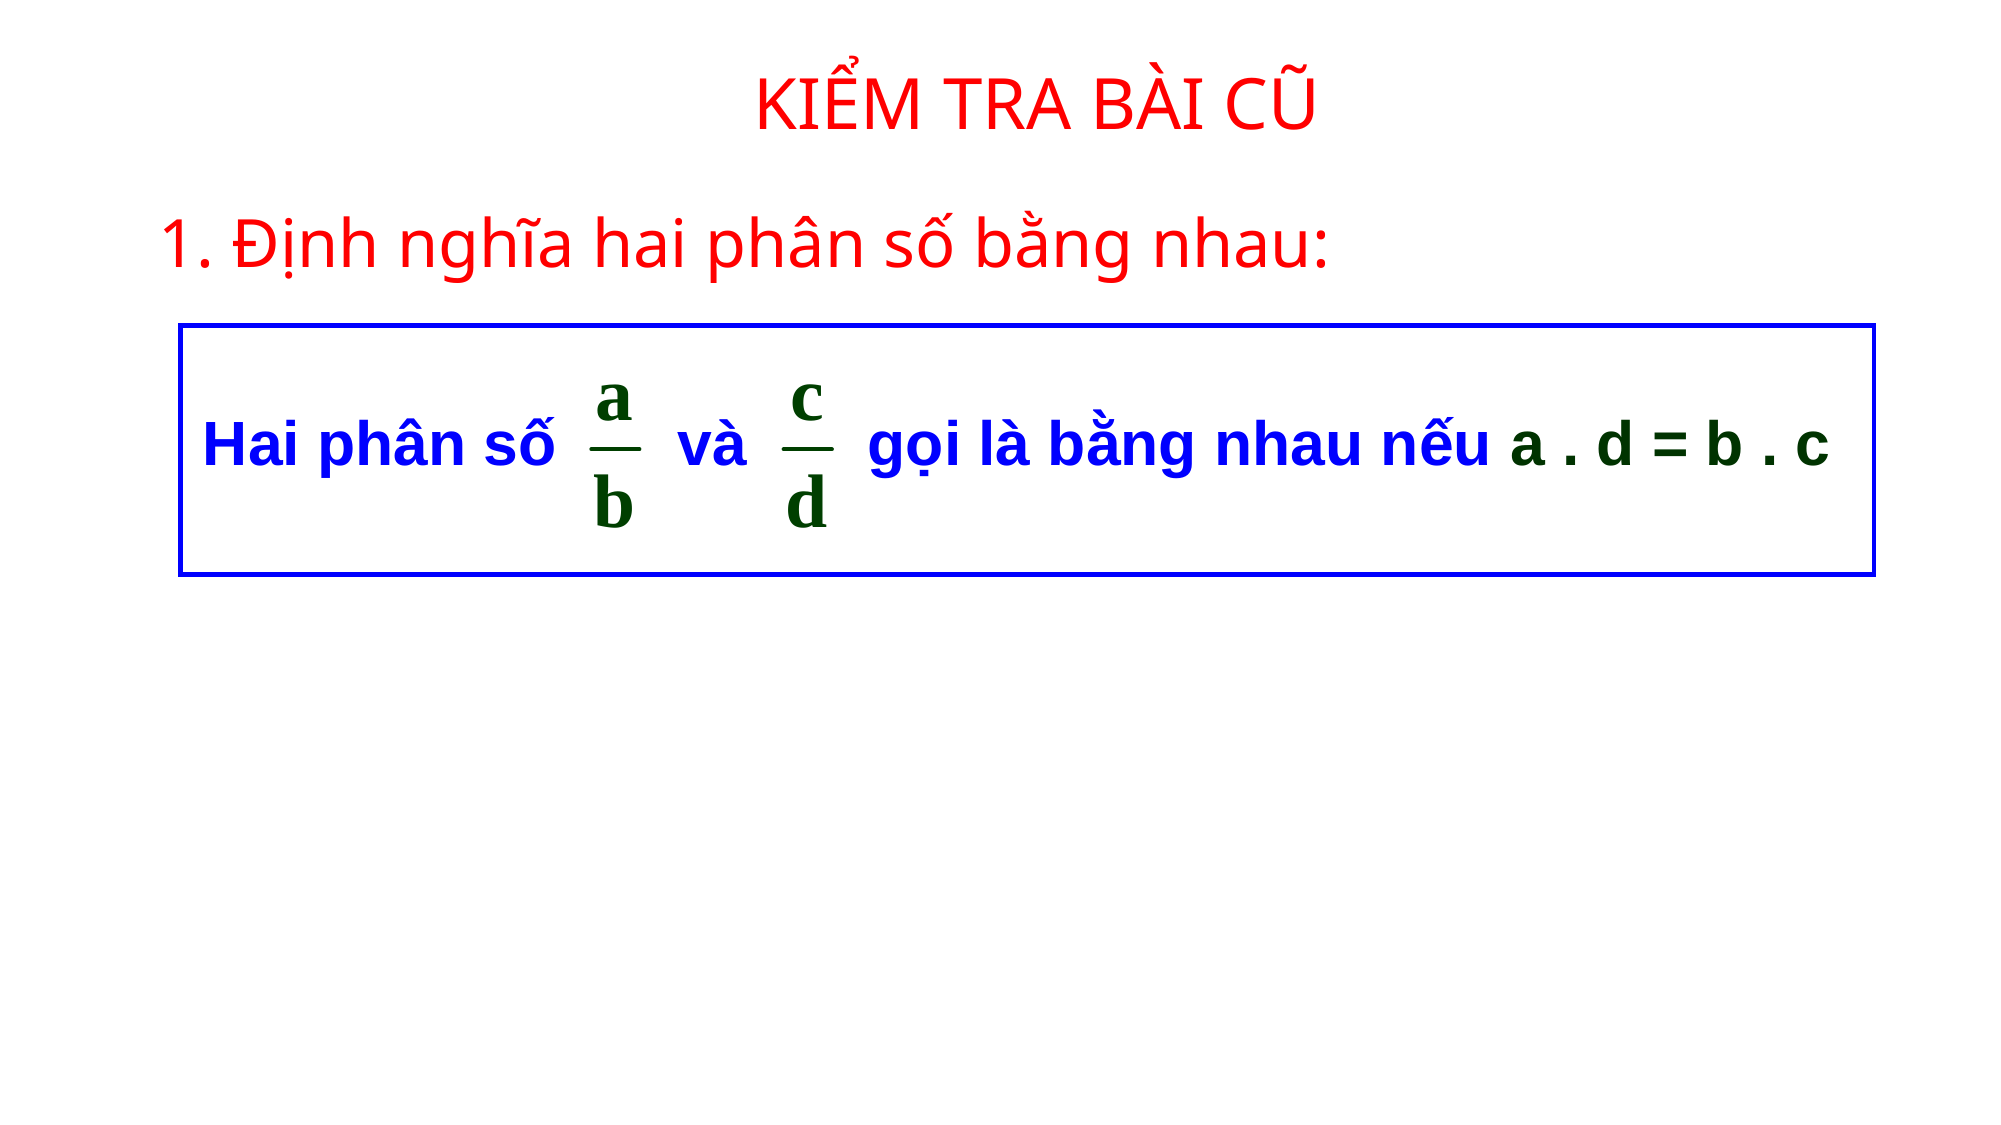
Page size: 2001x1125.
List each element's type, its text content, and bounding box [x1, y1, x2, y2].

text_box 1. Định nghĩa hai phân số bằng nhau: [78, 193, 1429, 315]
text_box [180, 325, 2000, 575]
text_box KIỂM TRA BÀI CŨ [362, 51, 1713, 173]
